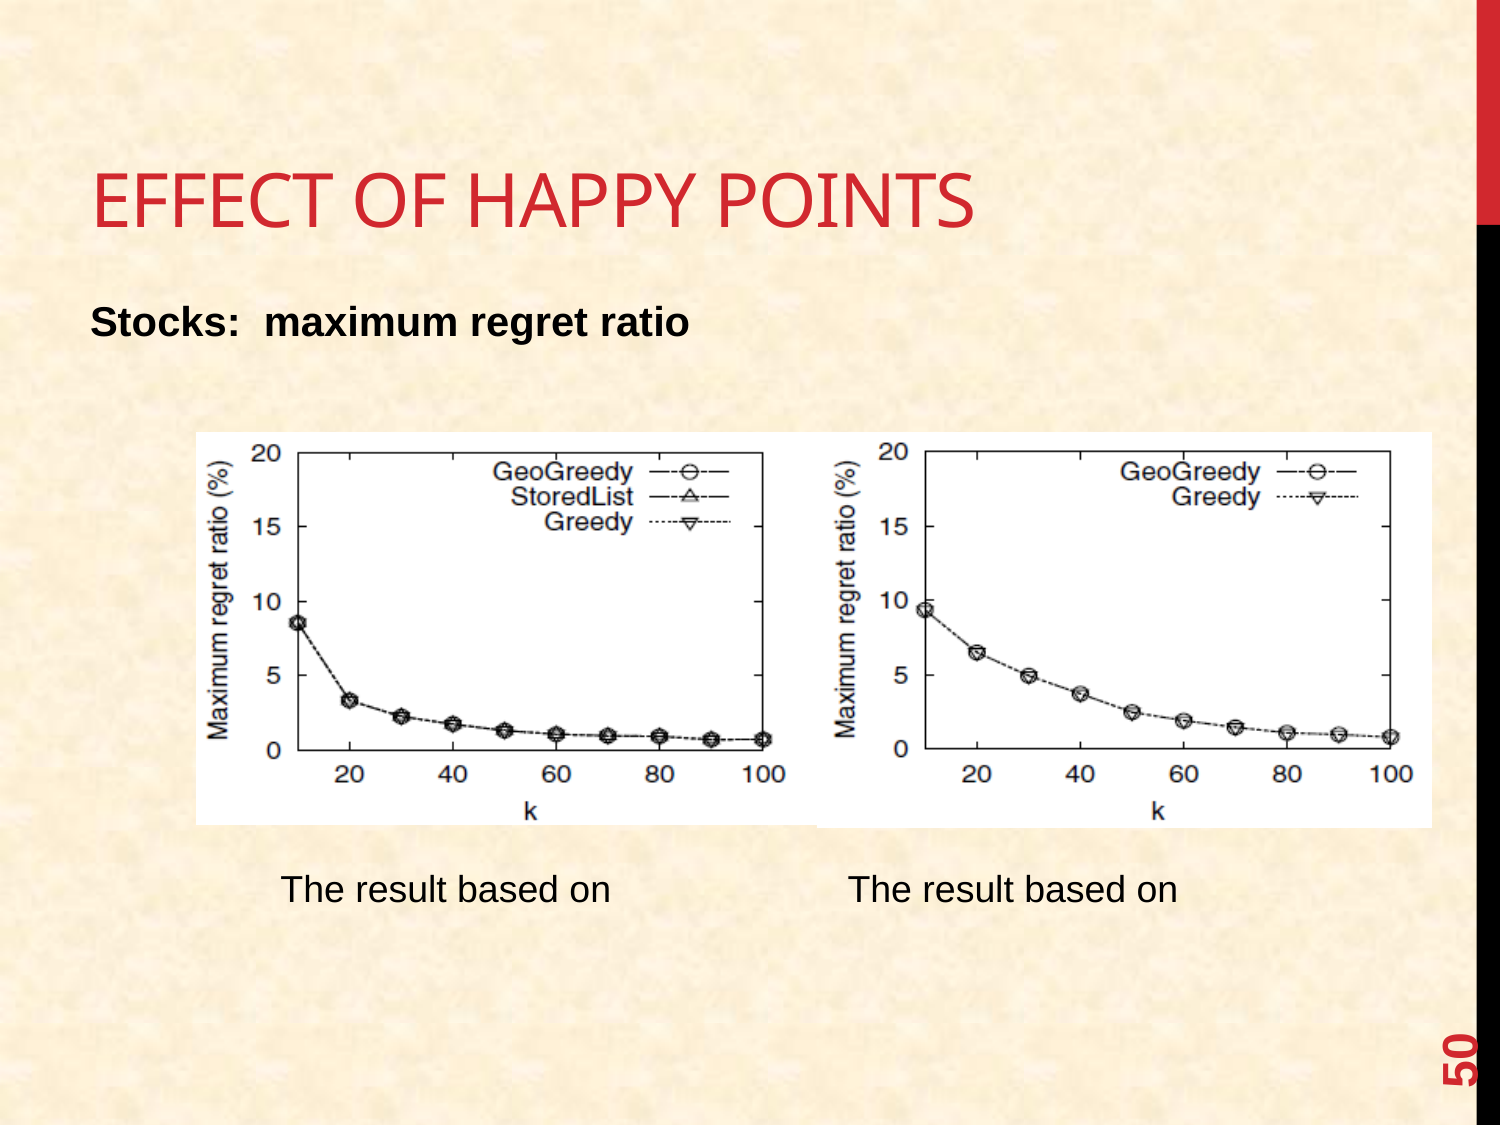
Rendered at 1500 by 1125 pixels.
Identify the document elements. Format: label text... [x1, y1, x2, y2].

slide_number 50 [1427, 887, 1488, 1104]
title Effect of Happy Points [75, 25, 1025, 250]
picture [0, 0, 1476, 1125]
list Stocks: maximum regret ratio [75, 287, 1325, 1005]
